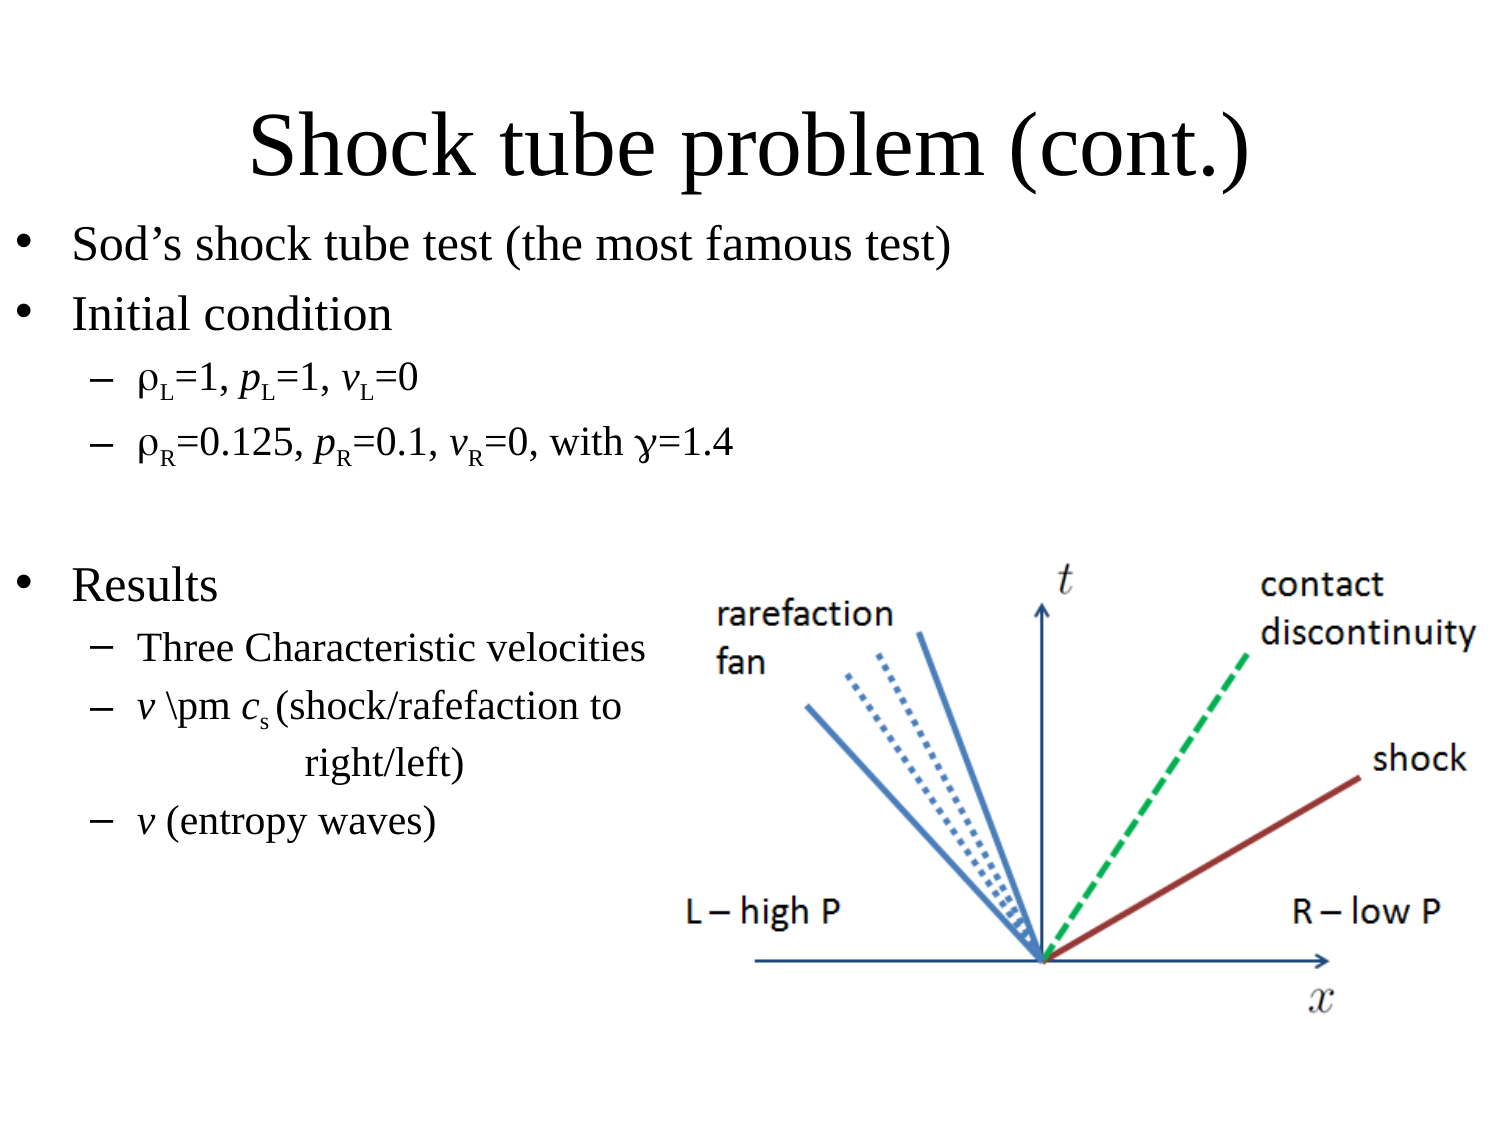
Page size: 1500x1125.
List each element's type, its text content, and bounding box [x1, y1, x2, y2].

title Shock tube problem (cont.) [75, 45, 1425, 202]
list Sod’s shock tube test (the most famous test) Initial condition rL=1, pL=1, vL=0 rR=0.125, pR=0.1, vR=0, with g=1.4 Results Three Characteristic velocities v \pm cs (shock/rafefaction to right/left) v (entropy waves) [0, 202, 1474, 1033]
picture [673, 547, 1488, 1033]
